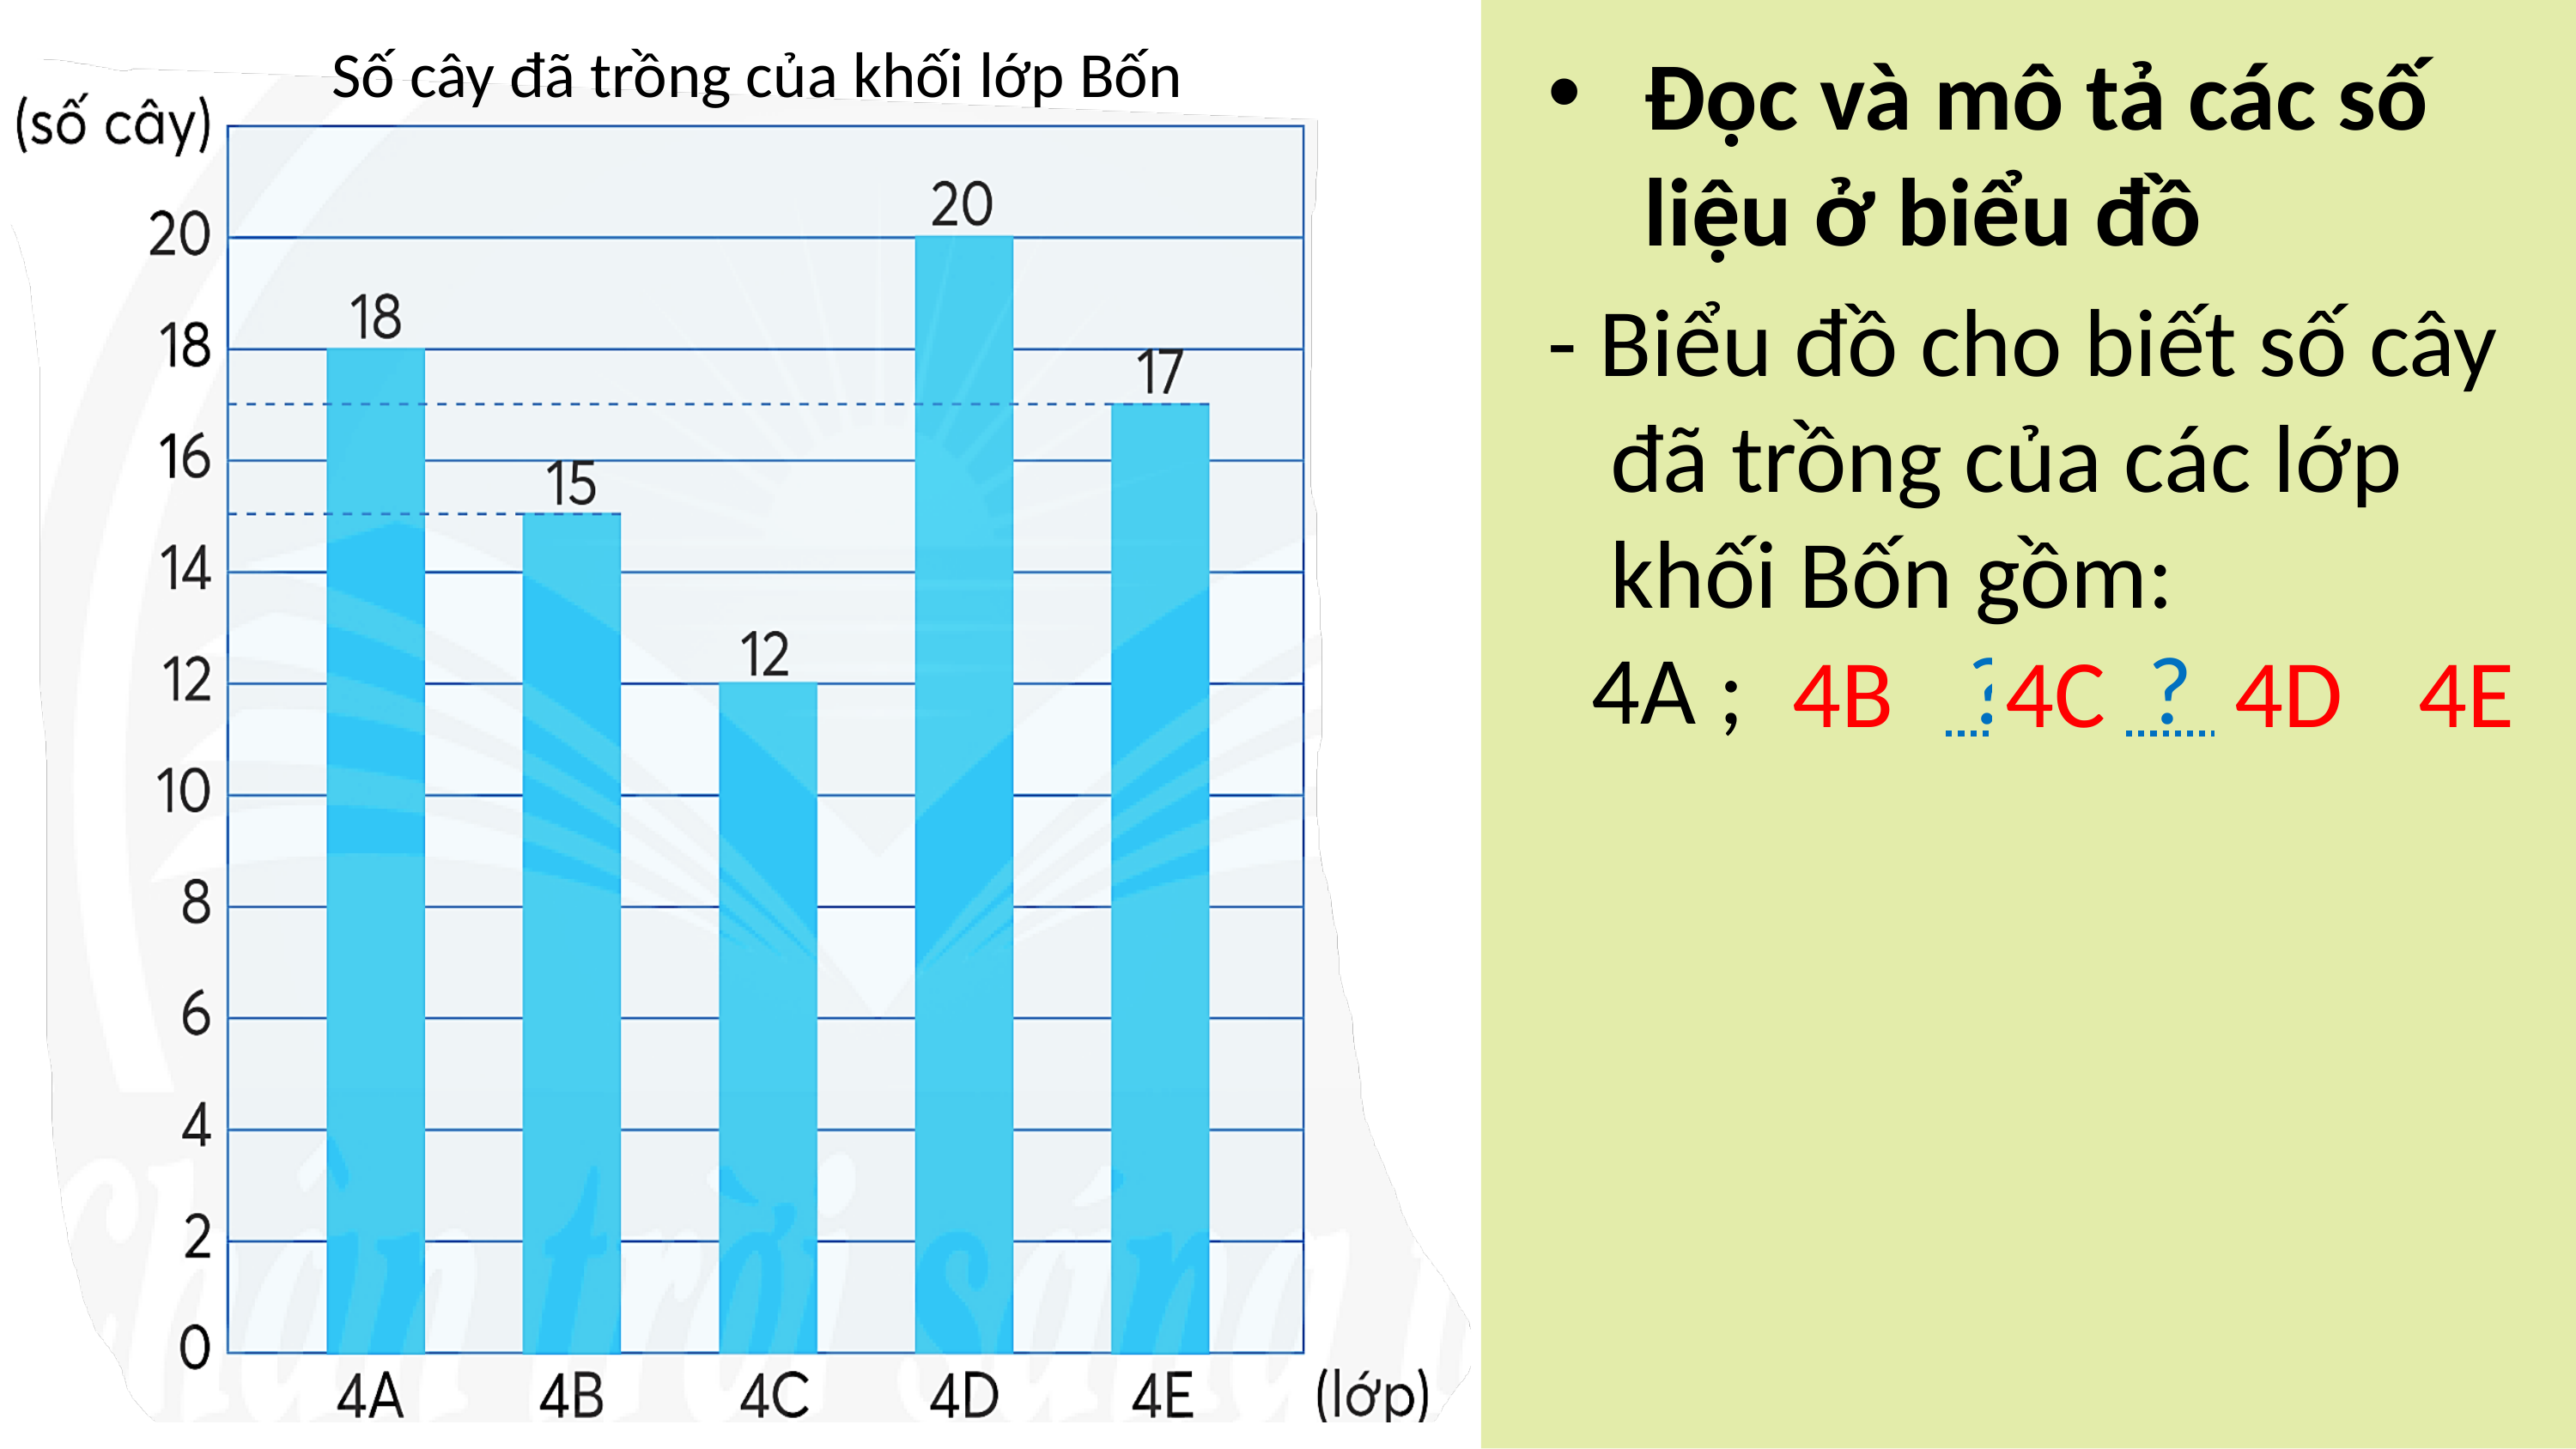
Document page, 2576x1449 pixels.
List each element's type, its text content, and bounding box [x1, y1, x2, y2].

picture [10, 58, 1472, 1422]
text_box [1479, 0, 2576, 1449]
text_box - Biểu đồ cho biết số cây đã trồng của các lớp khối Bốn gồm: 4A ; ? ; ? ; ? ; ? [1534, 273, 2576, 750]
text_box Số cây đã trồng của khối lớp Bốn [319, 27, 1403, 58]
text_box 4E [2405, 624, 2528, 754]
text_box 4D [2221, 624, 2356, 754]
text_box 4C [1992, 624, 2119, 754]
text_box 4B [1779, 624, 1908, 754]
text_box Đọc và mô tả các số liệu ở biểu đồ [1534, 27, 2576, 272]
